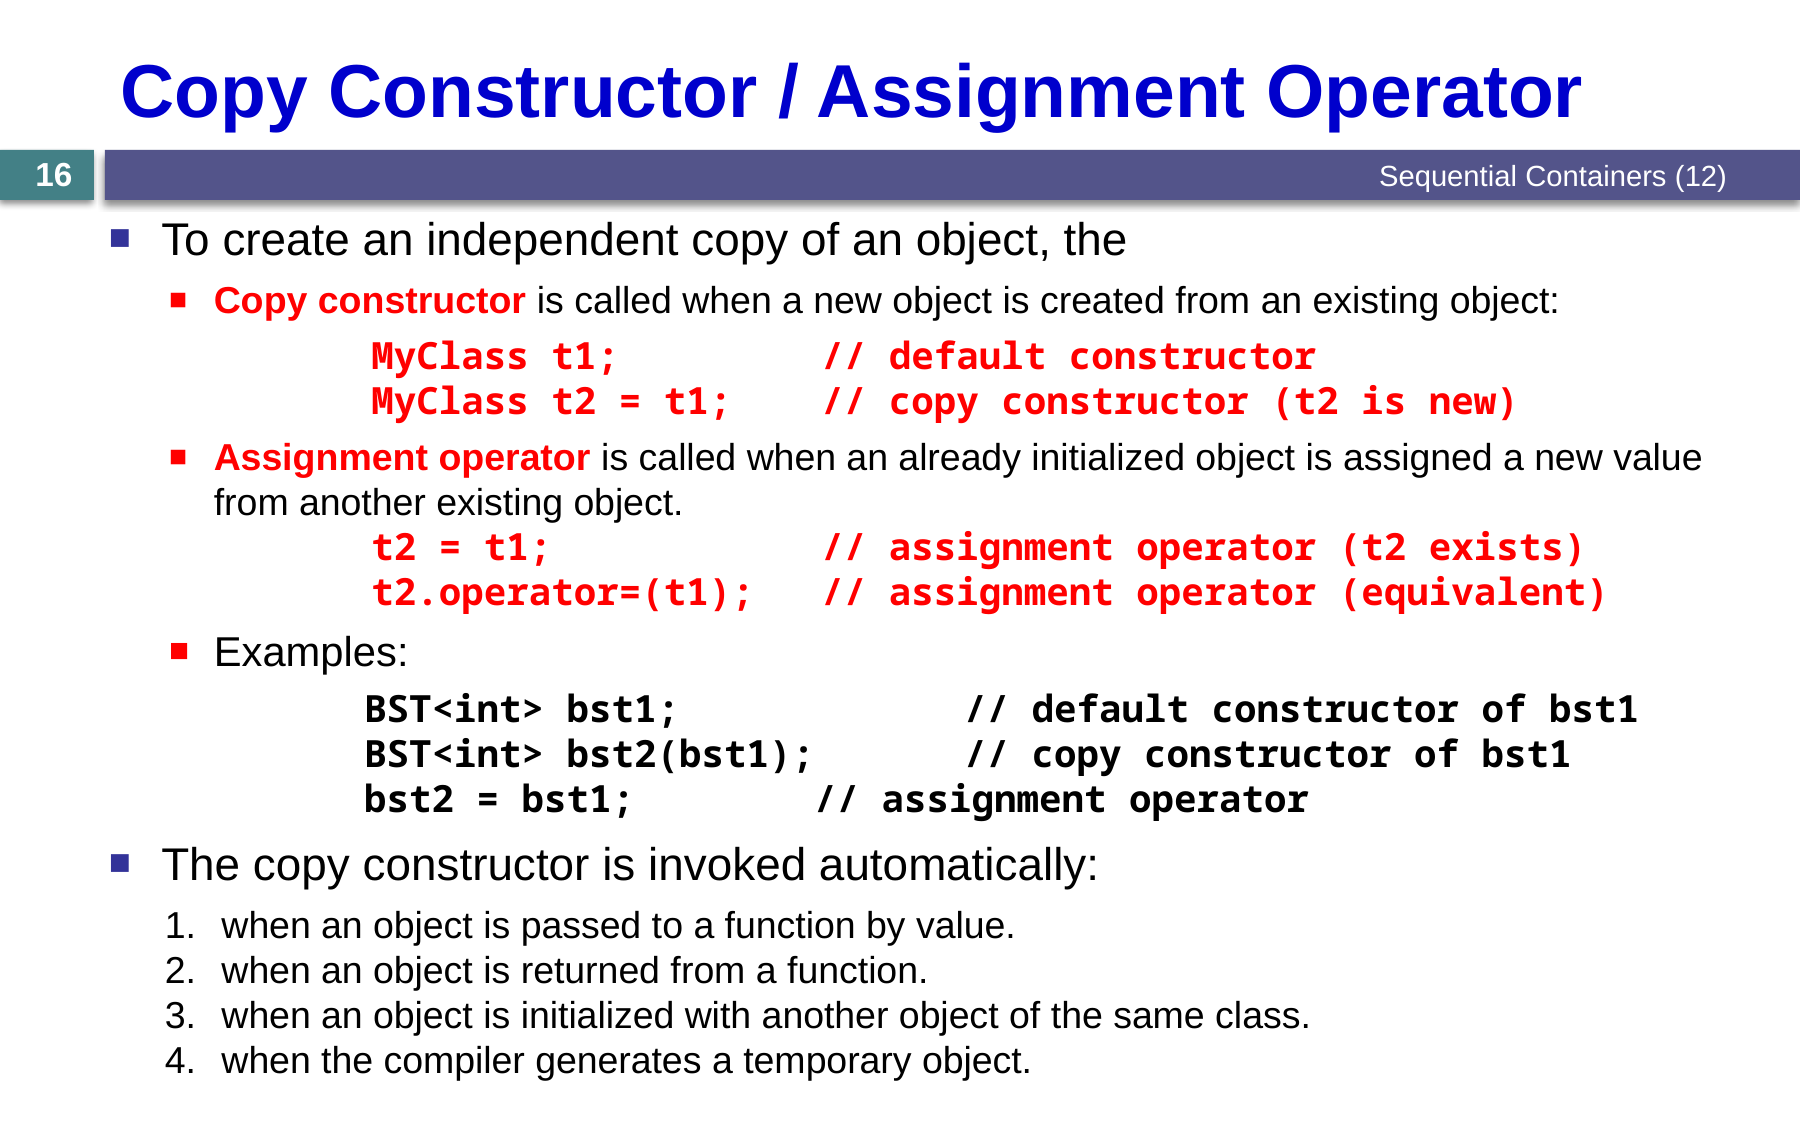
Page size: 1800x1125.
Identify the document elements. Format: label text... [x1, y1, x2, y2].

slide_number 16 [0, 150, 108, 196]
title Copy Constructor / Assignment Operator [105, 27, 1743, 149]
footer Sequential Containers (12) [675, 149, 1743, 202]
list To create an independent copy of an object, the Copy constructor is called when a new object is created from an existing object: MyClass t1; // default constructor MyClass t2 = t1; // copy constructor (t2 is new) Assignment operator is called when an already initialized object is assigned a new value from another existing object. t2 = t1; // assignment operator (t2 exists) t2.operator=(t1); // assignment operator (equivalent) Examples: BST<int> bst1; // default constructor of bst1 BST<int> bst2(bst1); // copy constructor of bst1 bst2 = bst1; // assignment operator The copy constructor is invoked automatically: when an object is passed to a function by value. when an object is returned from a function. when an object is initialized with another object of the same class. when the compiler generates a temporary object. [93, 202, 1743, 1082]
